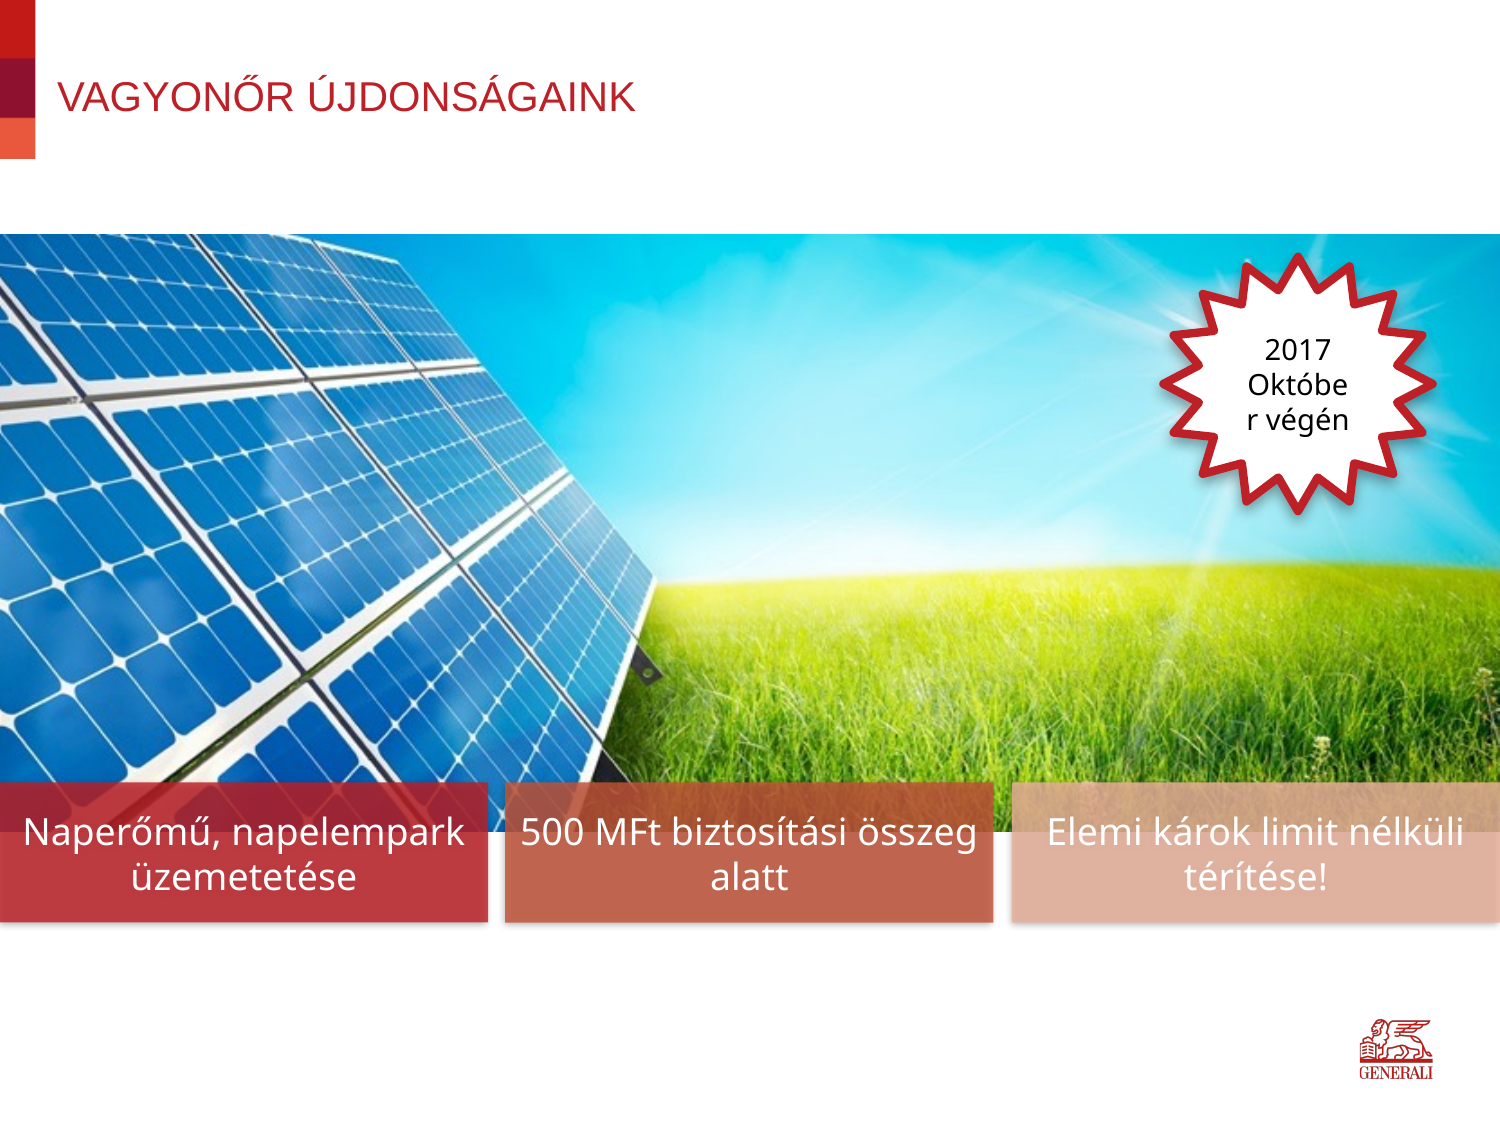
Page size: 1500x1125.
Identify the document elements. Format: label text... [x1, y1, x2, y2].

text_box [0, 782, 1500, 923]
title VAGYONŐR ÚJDONSÁGAINK [56, 74, 1433, 166]
picture [1491, 234, 1500, 239]
picture [0, 234, 1500, 782]
